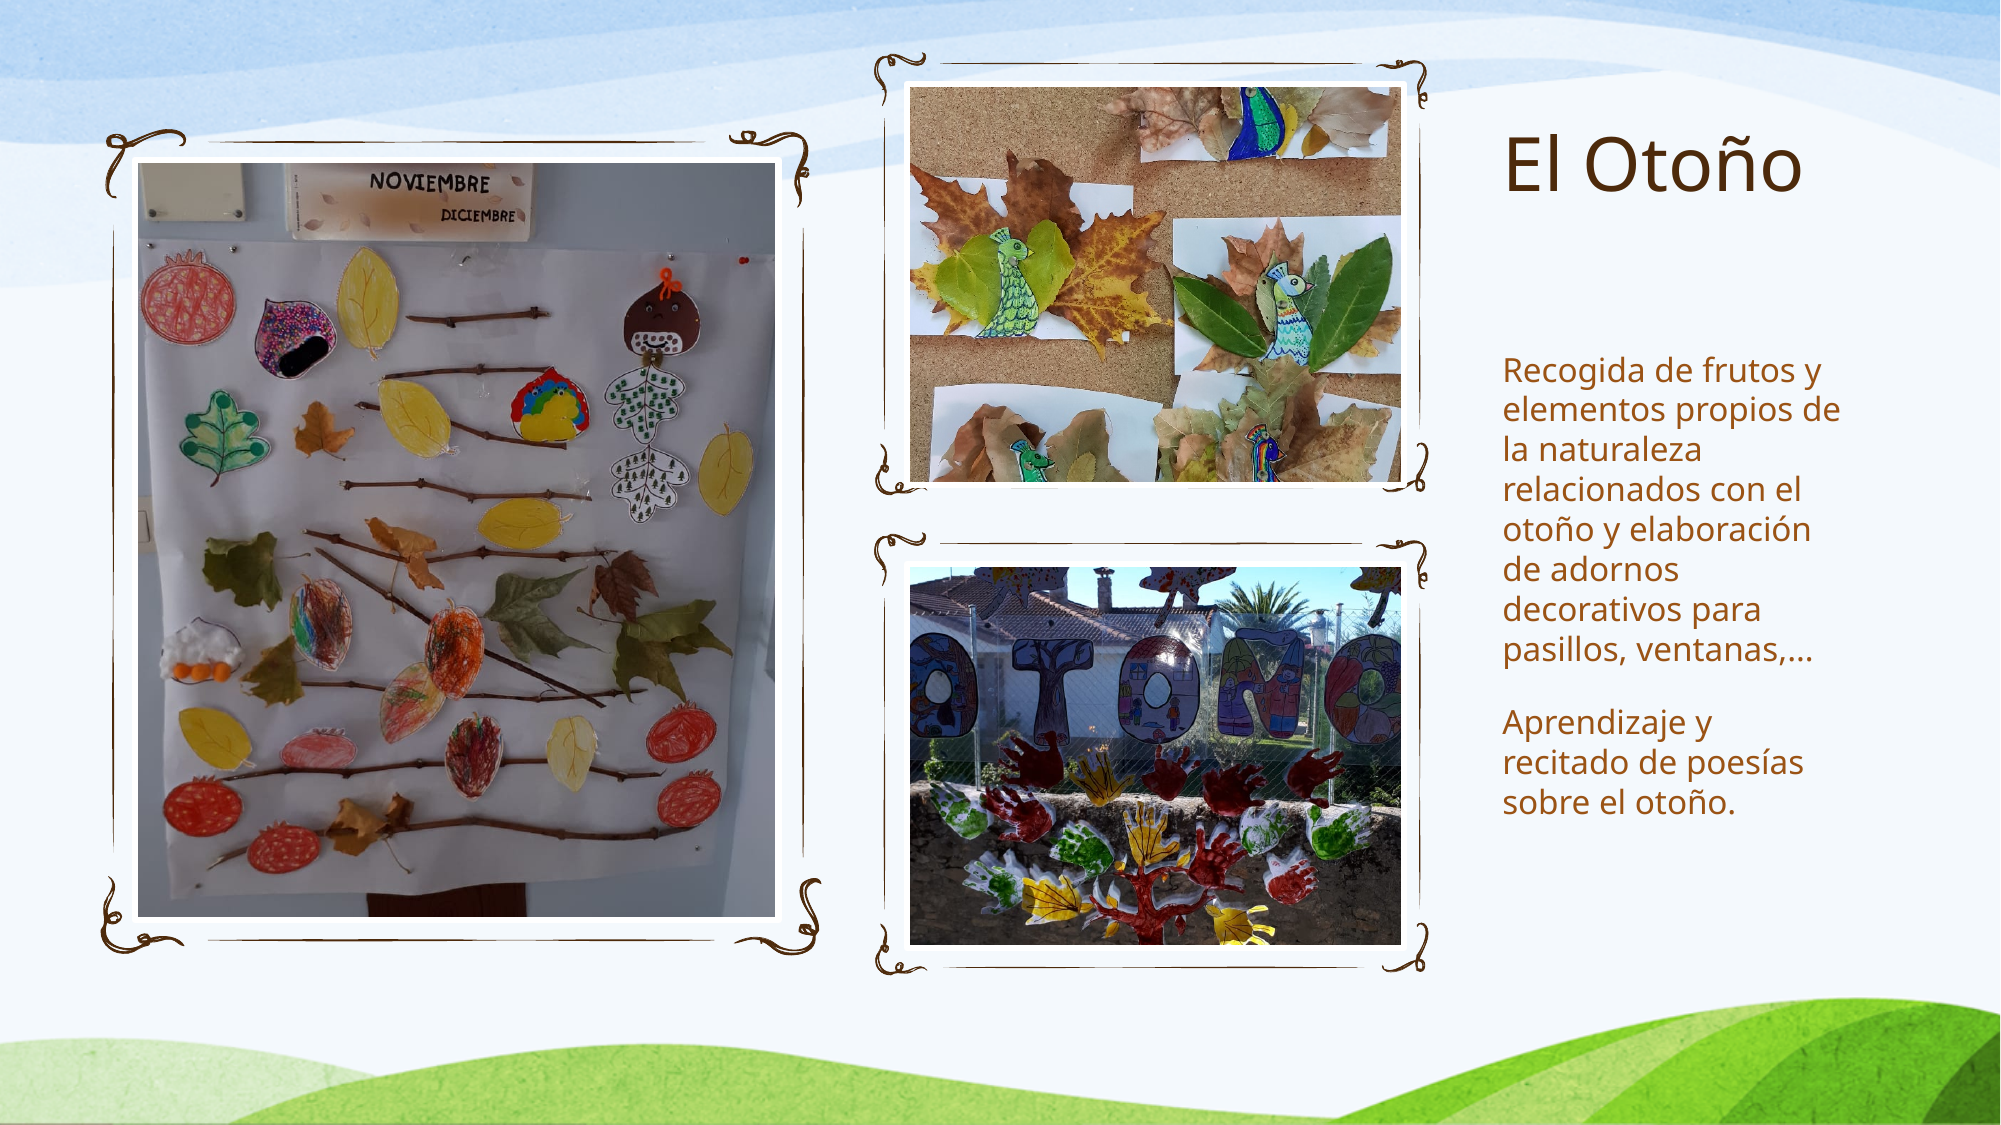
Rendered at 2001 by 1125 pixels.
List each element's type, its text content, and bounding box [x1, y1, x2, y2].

picture [0, 0, 2001, 1125]
list Recogida de frutos y elementos propios de la naturaleza relacionados con el otoño y elaboración de adornos decorativos para pasillos, ventanas,… Aprendizaje y recitado de poesías sobre el otoño. [1487, 341, 1863, 875]
title El Otoño [1487, 69, 1863, 341]
